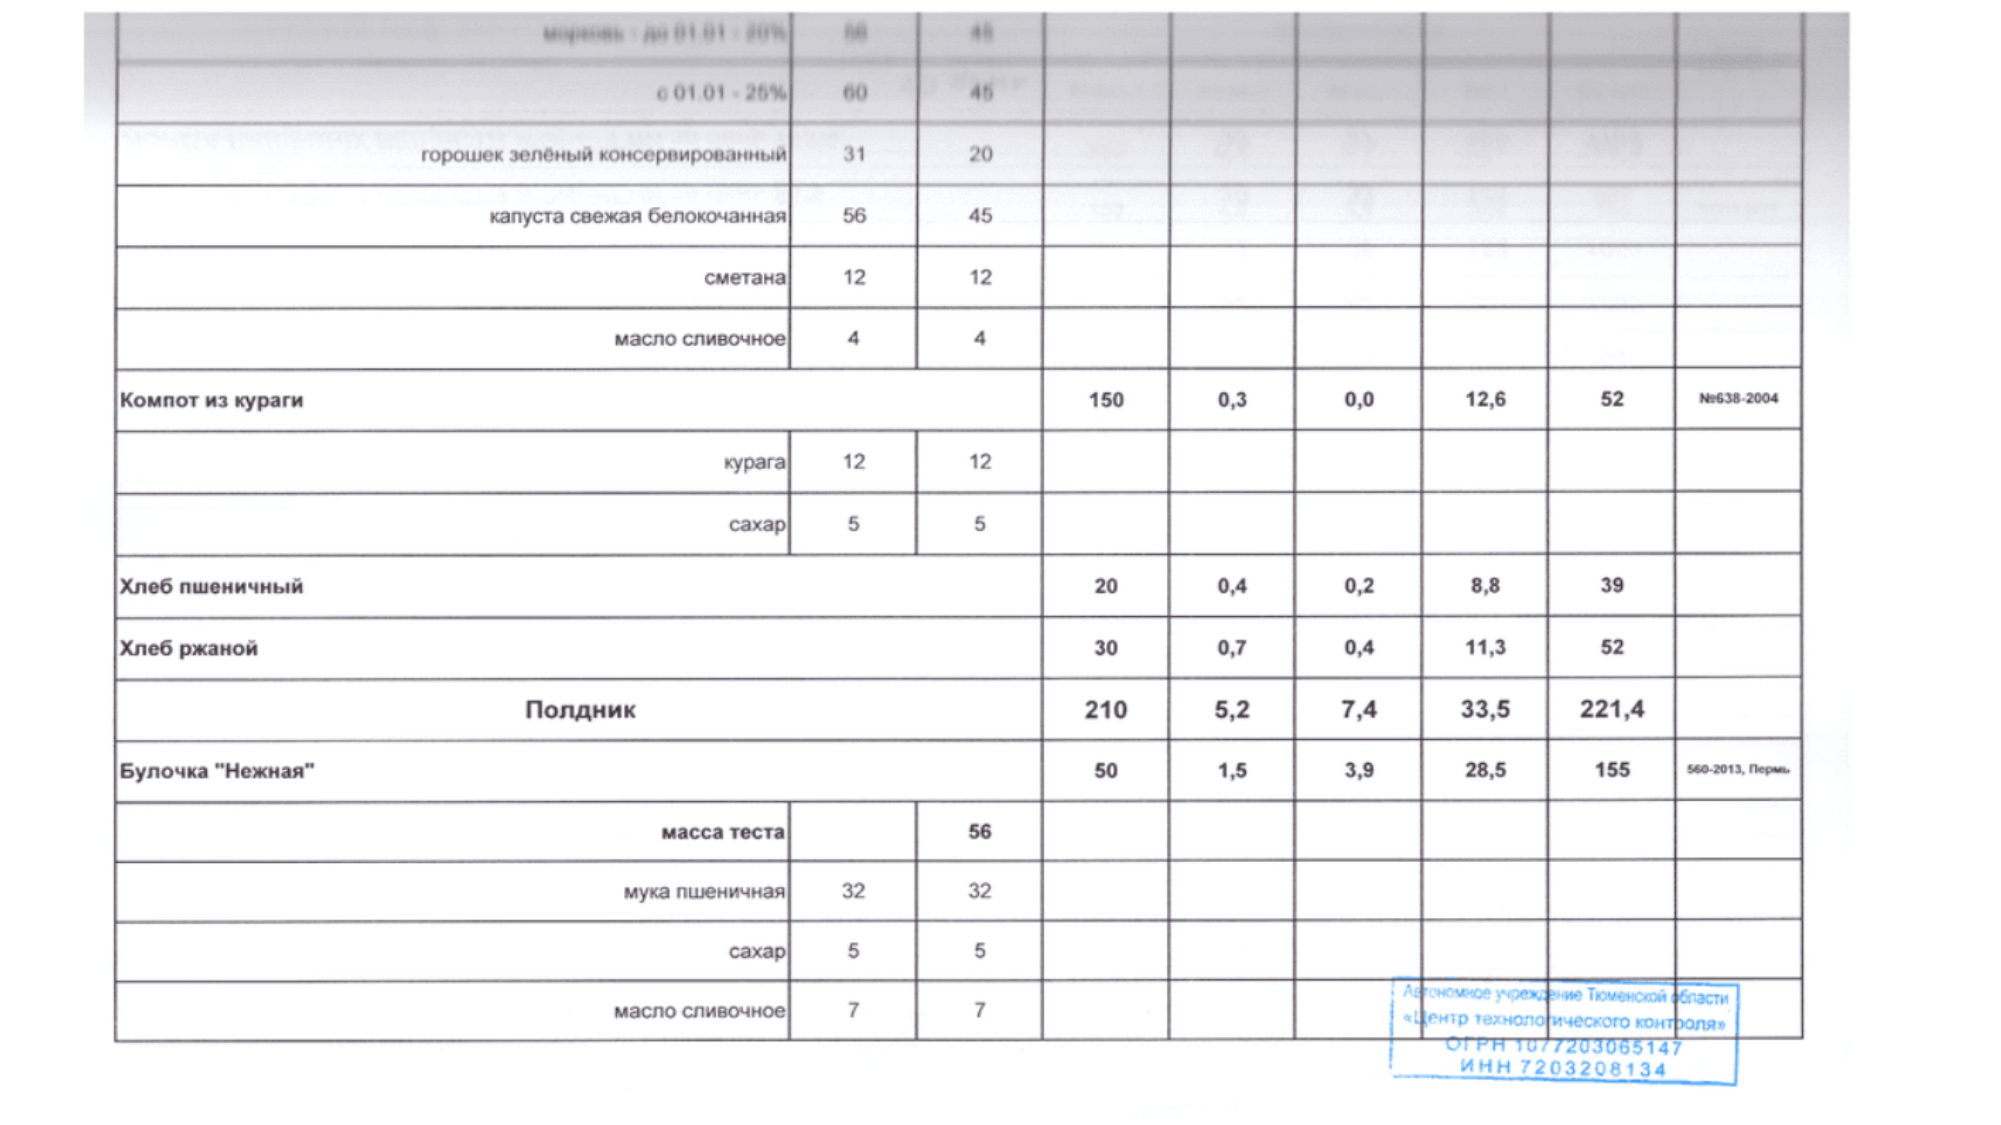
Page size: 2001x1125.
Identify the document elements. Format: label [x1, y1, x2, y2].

picture [86, 0, 1860, 1125]
